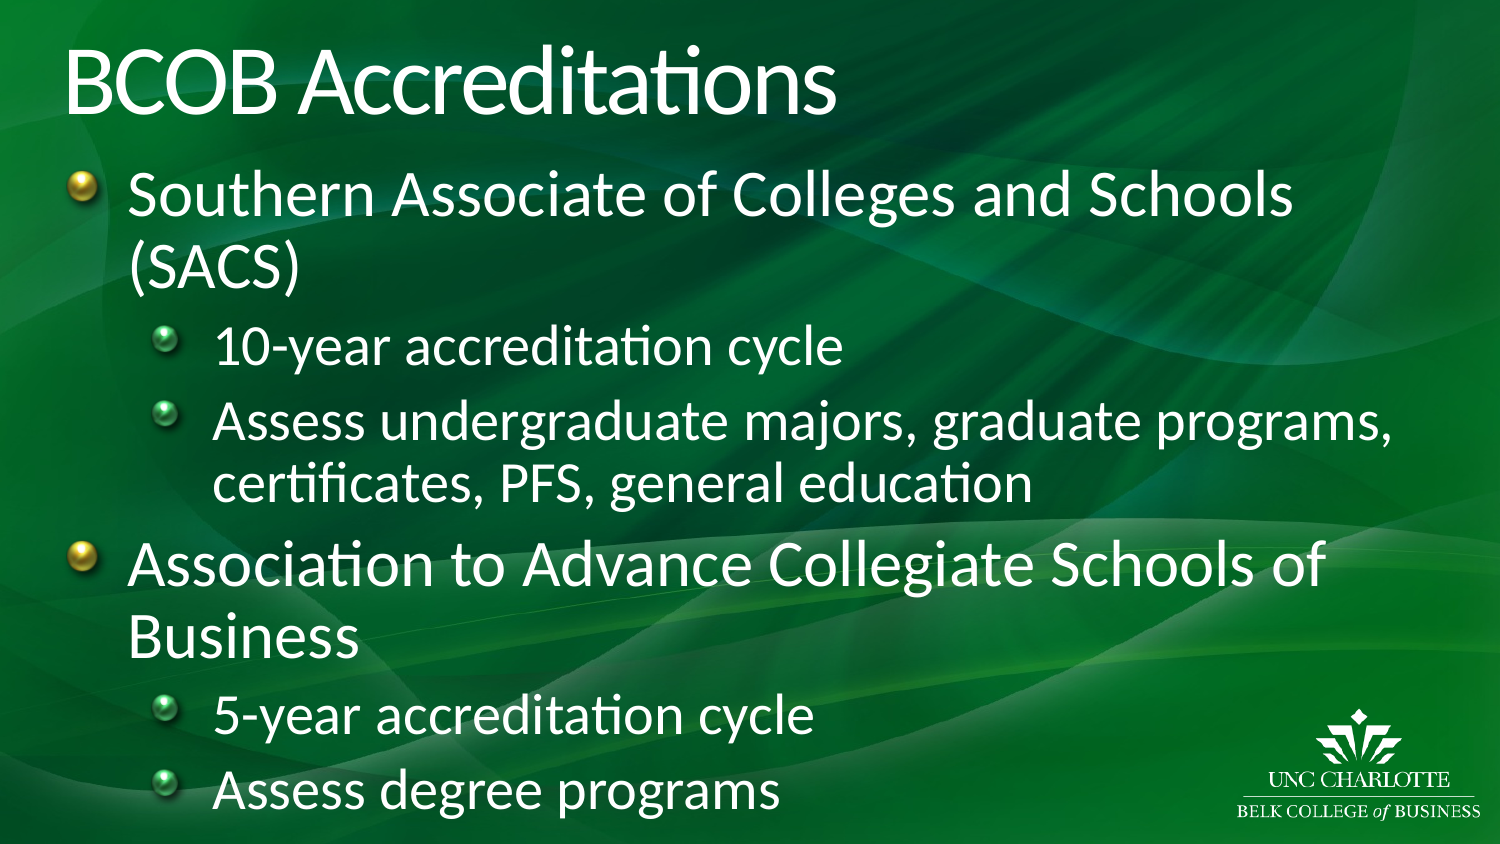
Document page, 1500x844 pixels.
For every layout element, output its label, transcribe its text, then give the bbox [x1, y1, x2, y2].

list Southern Associate of Colleges and Schools (SACS) 10-year accreditation cycle Assess undergraduate majors, graduate programs, certificates, PFS, general education Association to Advance Collegiate Schools of Business 5-year accreditation cycle Assess degree programs [62, 159, 1438, 841]
picture [0, 0, 1500, 844]
title BCOB Accreditations [62, 28, 1438, 140]
